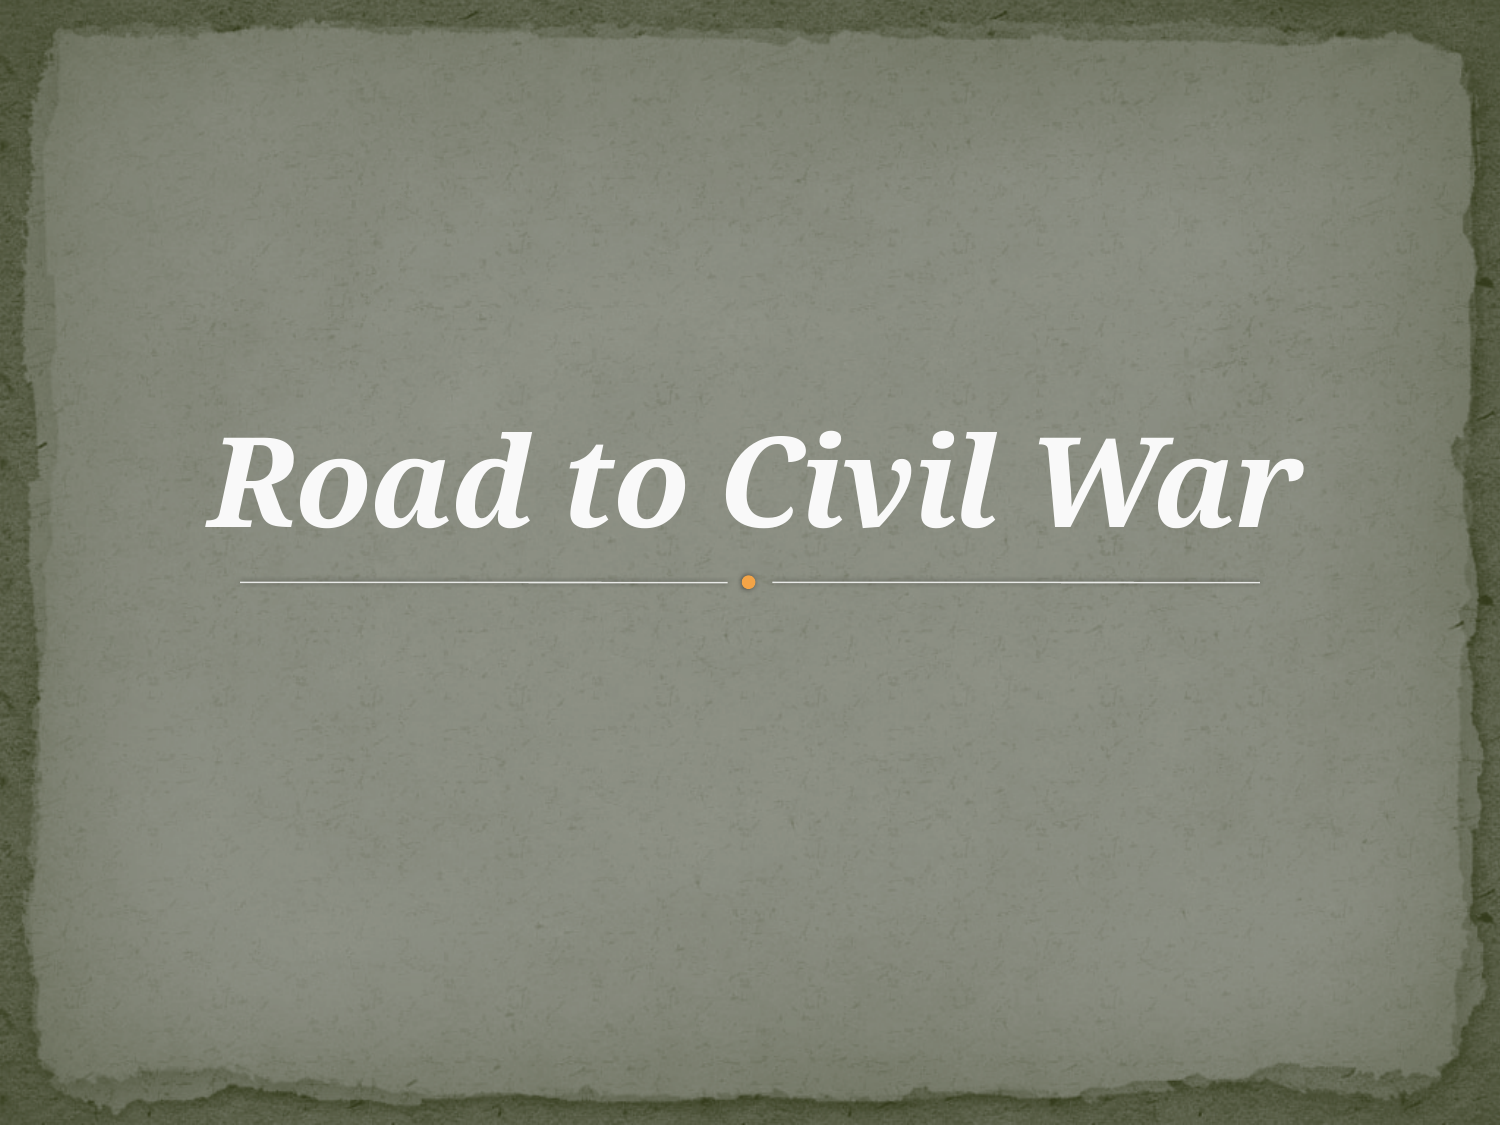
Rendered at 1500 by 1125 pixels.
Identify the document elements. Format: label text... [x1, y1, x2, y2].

title Road to Civil War [74, 235, 1438, 561]
